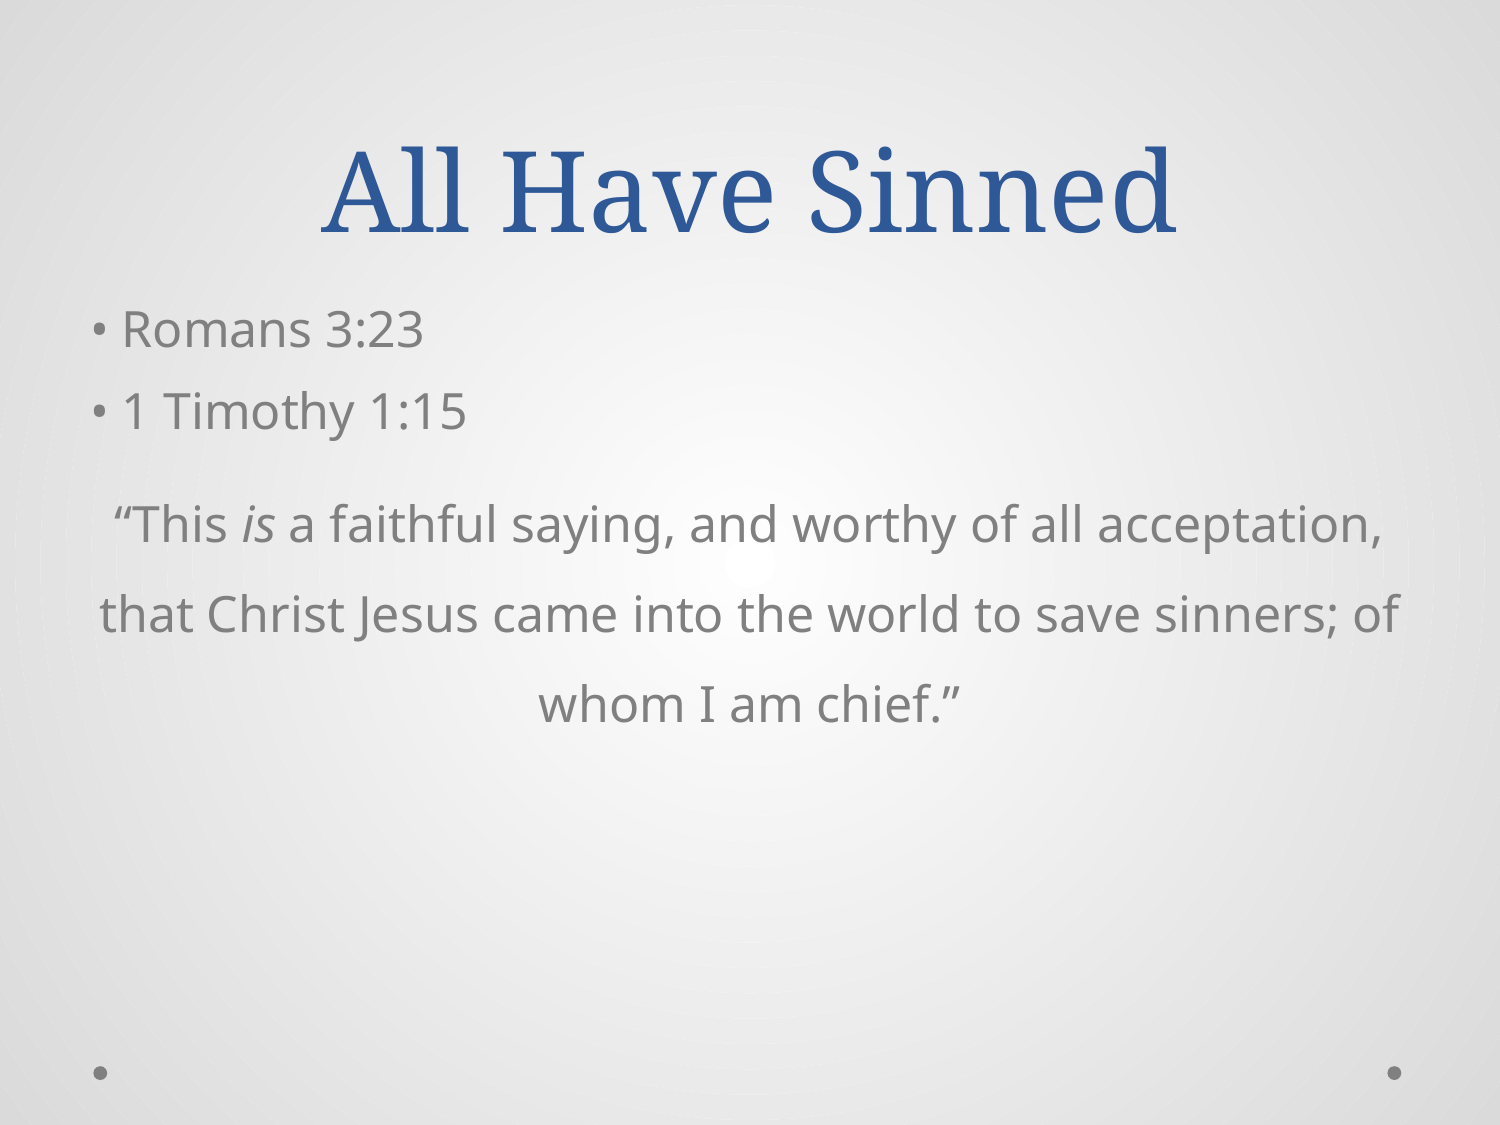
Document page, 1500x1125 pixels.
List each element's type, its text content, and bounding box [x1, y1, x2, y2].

list • Romans 3:23 • 1 Timothy 1:15 “This is a faithful saying, and worthy of all acceptation, that Christ Jesus came into the world to save sinners; of whom I am chief.” [75, 290, 1425, 1005]
title All Have Sinned [75, 0, 1425, 263]
